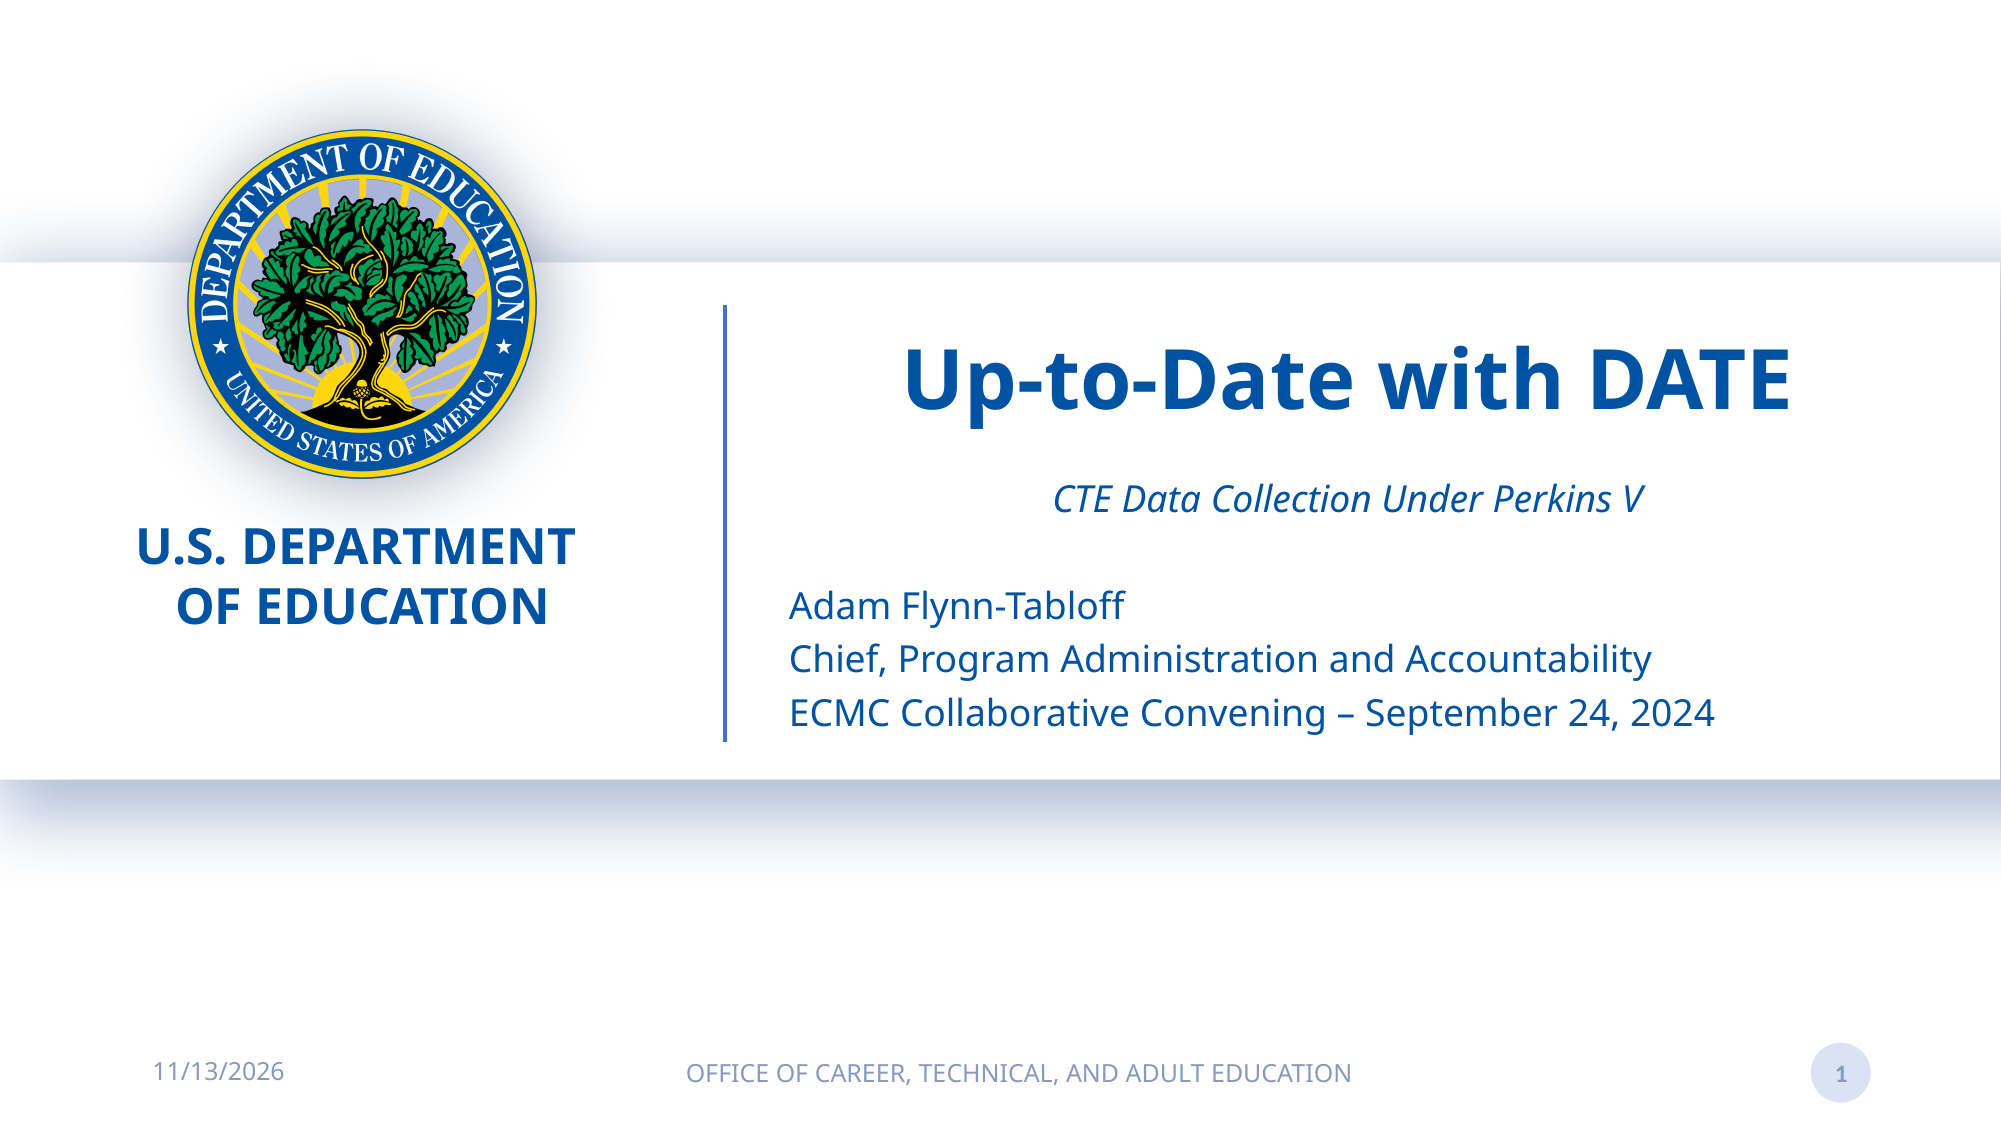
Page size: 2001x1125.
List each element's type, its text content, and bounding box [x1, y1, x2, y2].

slide_number 1 [1412, 1042, 1863, 1103]
subtitle CTE Data Collection Under Perkins V Adam Flynn-Tabloff Chief, Program Administration and Accountability ECMC Collaborative Convening – September 24, 2024 [774, 472, 1922, 742]
picture [186, 128, 538, 480]
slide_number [137, 1042, 588, 1103]
title Up-to-Date with DATE [773, 304, 1922, 435]
footer OFFICE OF CAREER, TECHNICAL, AND ADULT EDUCATION [662, 1042, 1377, 1103]
